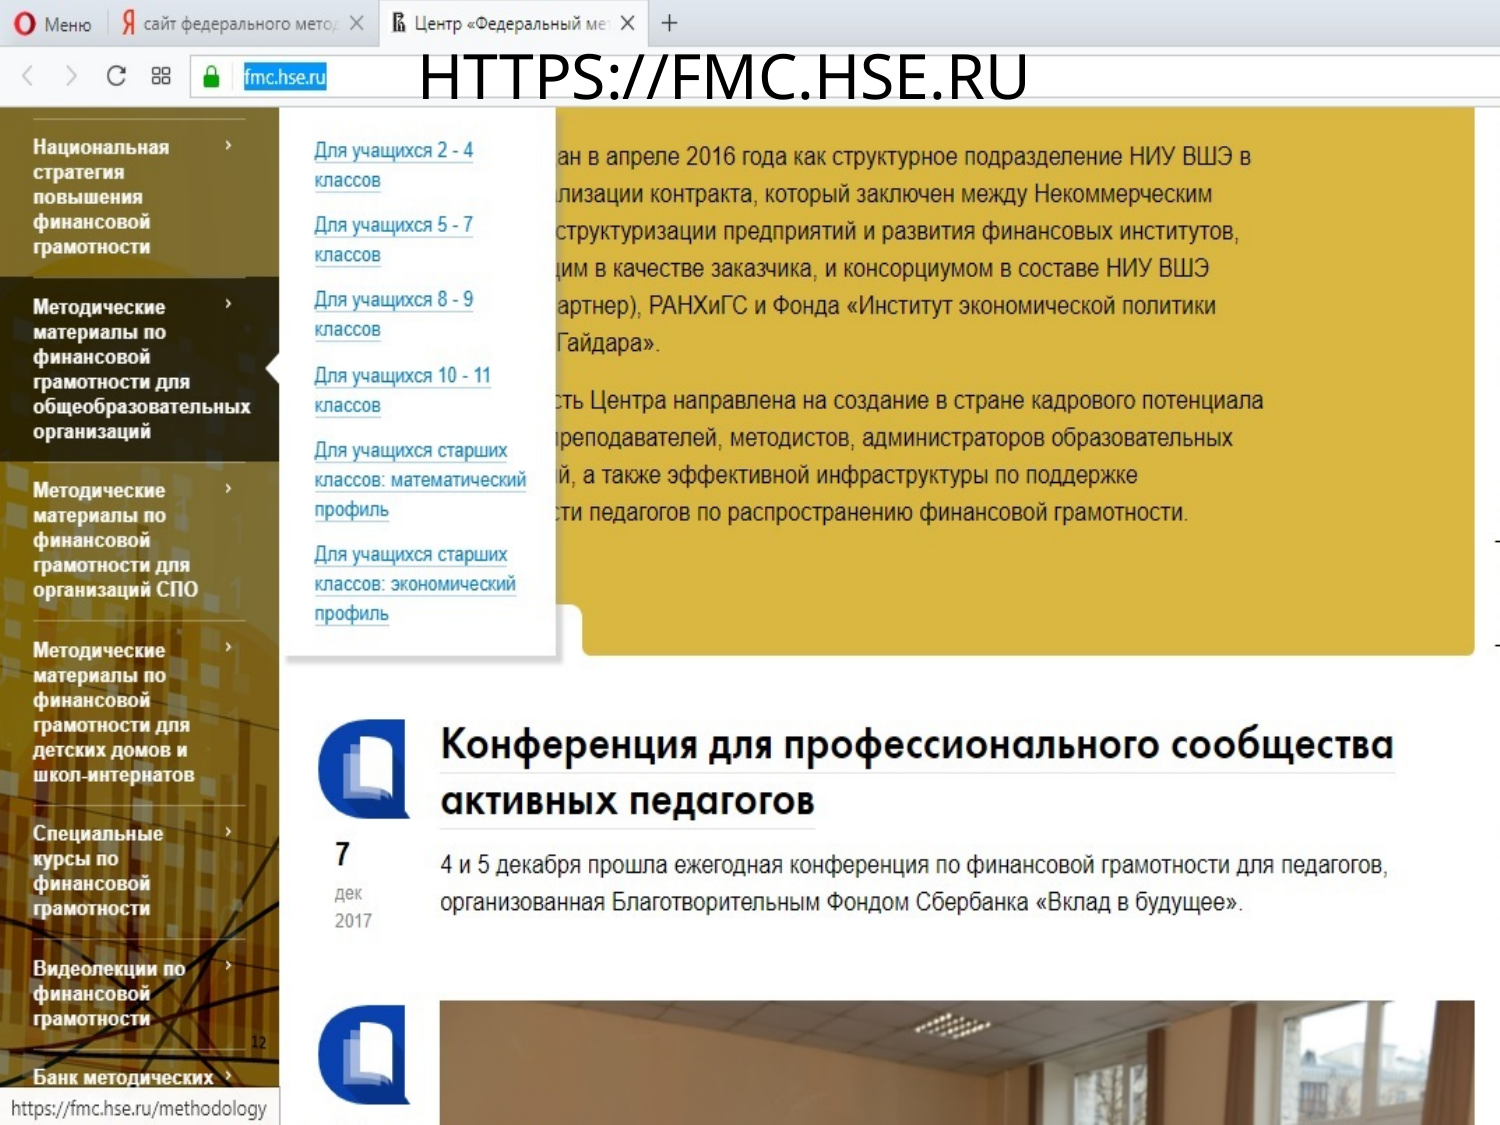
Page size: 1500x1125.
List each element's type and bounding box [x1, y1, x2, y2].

list [0, 0, 1500, 1125]
